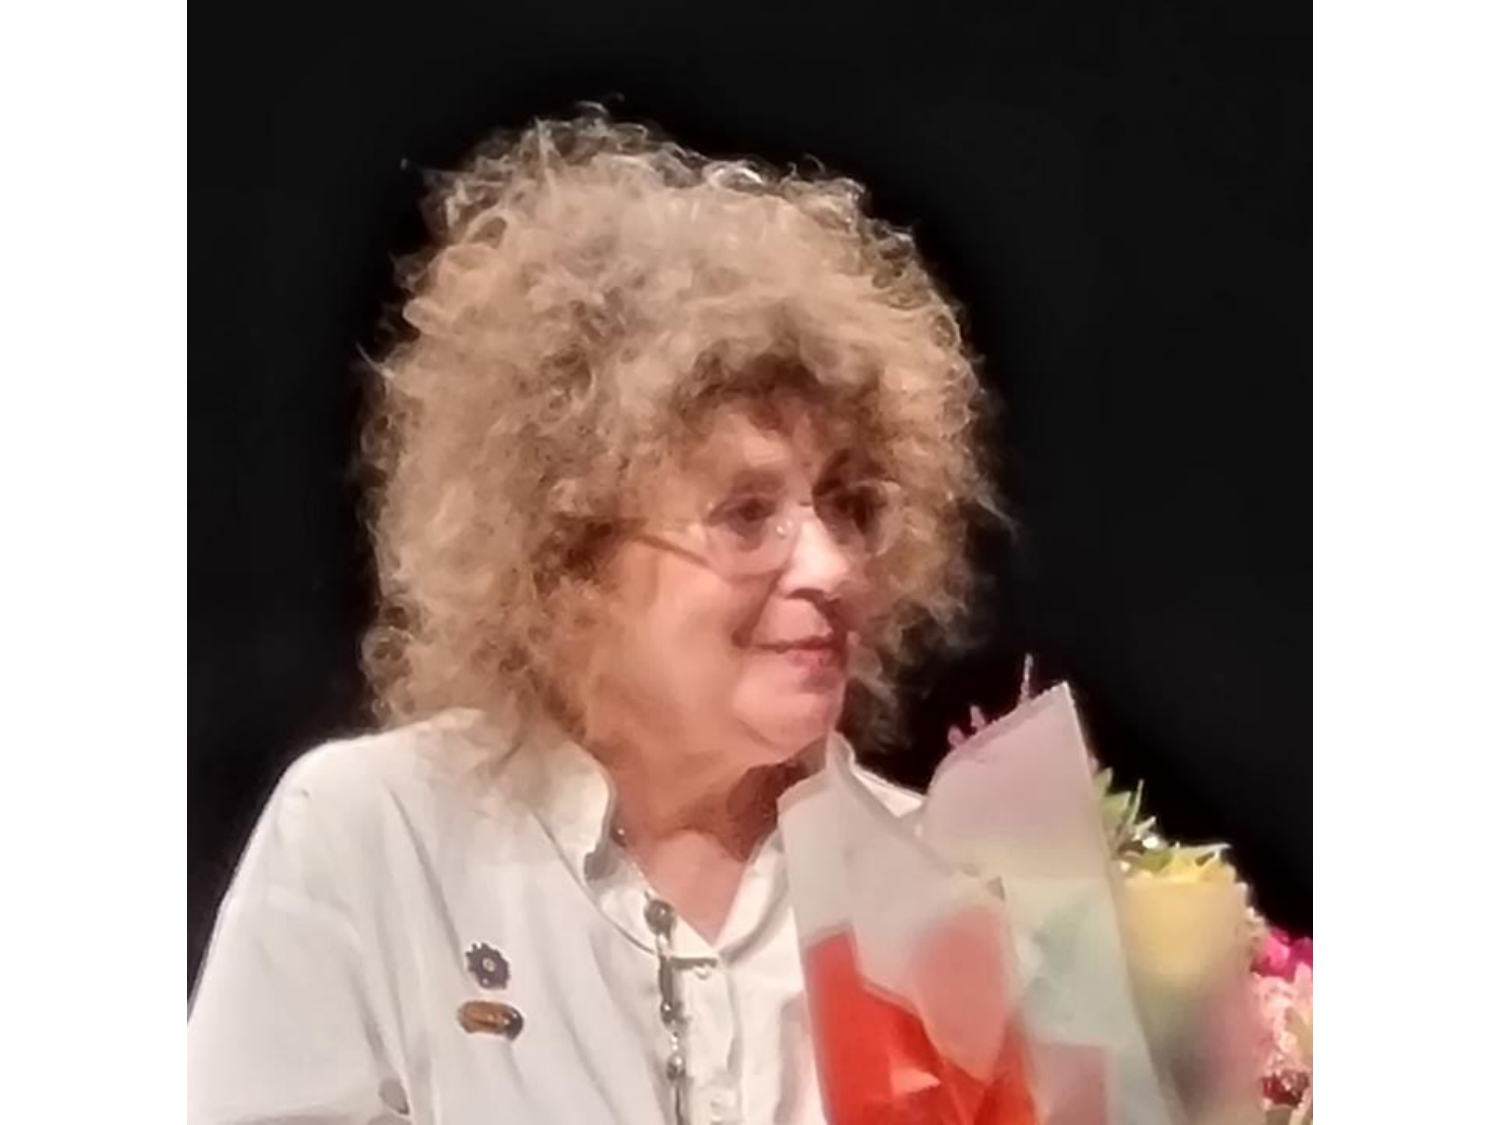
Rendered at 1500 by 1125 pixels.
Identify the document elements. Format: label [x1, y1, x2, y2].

picture [187, 0, 1313, 1125]
